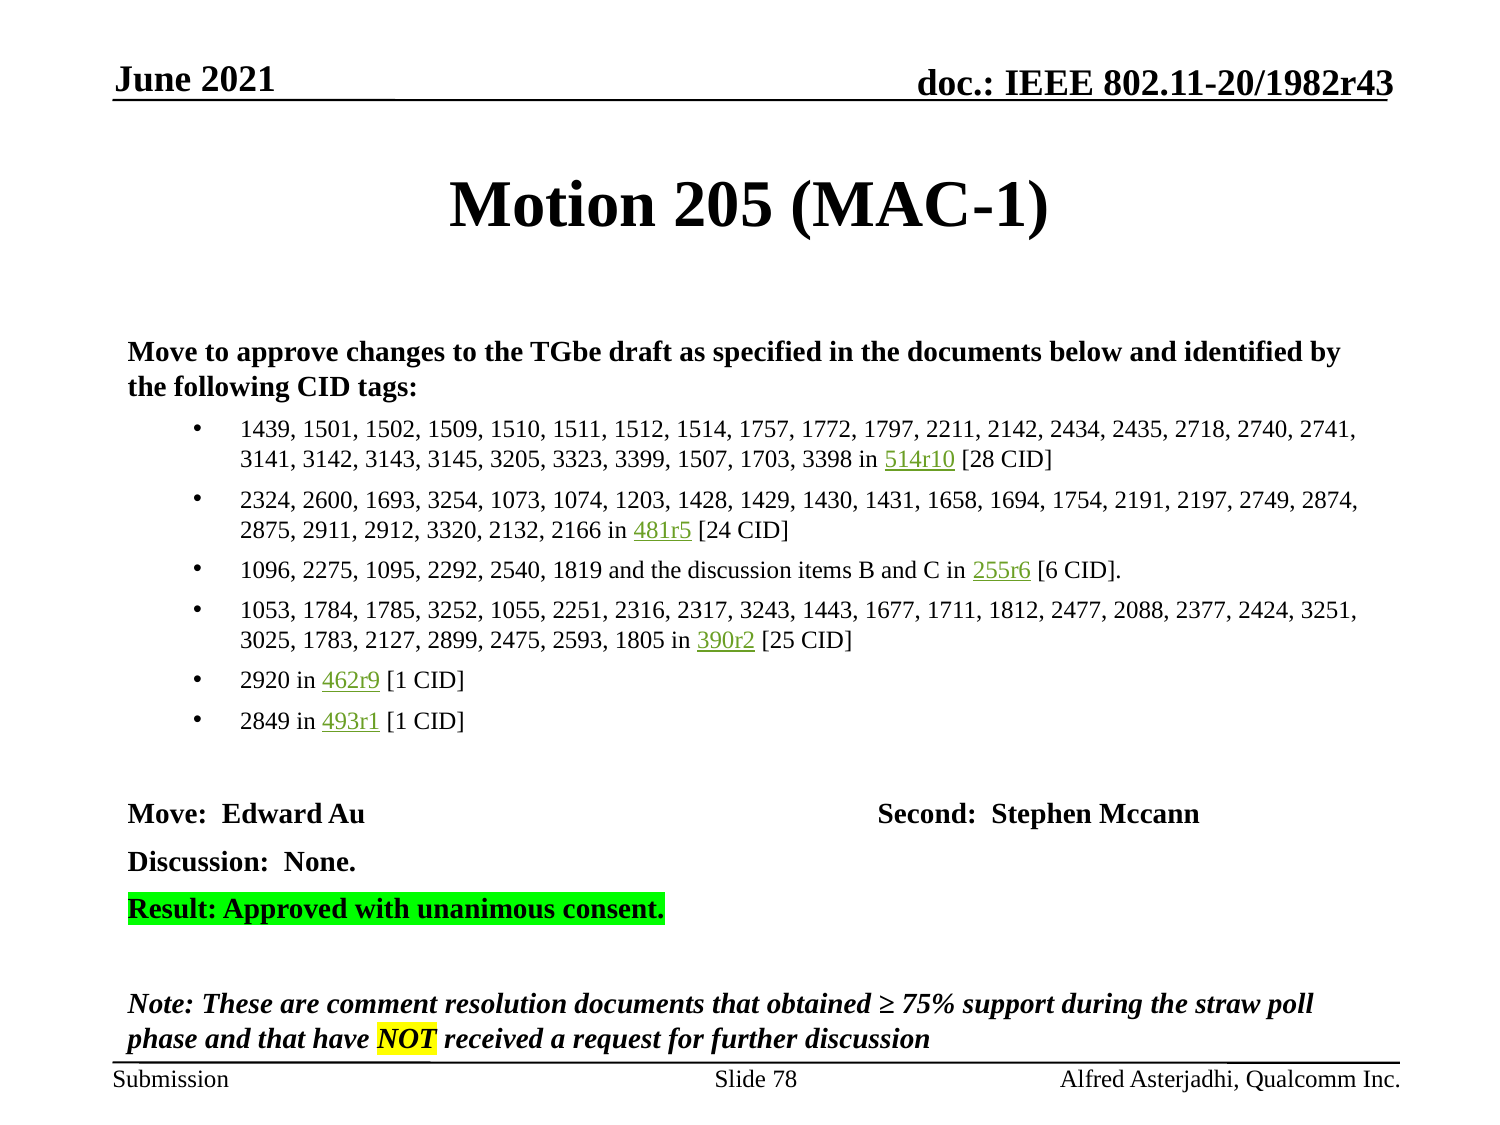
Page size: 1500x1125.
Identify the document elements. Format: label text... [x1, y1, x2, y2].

list Move to approve changes to the TGbe draft as specified in the documents below and identified by the following CID tags: 1439, 1501, 1502, 1509, 1510, 1511, 1512, 1514, 1757, 1772, 1797, 2211, 2142, 2434, 2435, 2718, 2740, 2741, 3141, 3142, 3143, 3145, 3205, 3323, 3399, 1507, 1703, 3398 in 514r10 [28 CID] 2324, 2600, 1693, 3254, 1073, 1074, 1203, 1428, 1429, 1430, 1431, 1658, 1694, 1754, 2191, 2197, 2749, 2874, 2875, 2911, 2912, 3320, 2132, 2166 in 481r5 [24 CID] 1096, 2275, 1095, 2292, 2540, 1819 and the discussion items B and C in 255r6 [6 CID]. 1053, 1784, 1785, 3252, 1055, 2251, 2316, 2317, 3243, 1443, 1677, 1711, 1812, 2477, 2088, 2377, 2424, 3251, 3025, 1783, 2127, 2899, 2475, 2593, 1805 in 390r2 [25 CID] 2920 in 462r9 [1 CID] 2849 in 493r1 [1 CID] Move: Edward Au Second: Stephen Mccann Discussion: None. Result: Approved with unanimous consent. Note: These are comment resolution documents that obtained ≥ 75% support during the straw poll phase and that have NOT received a request for further discussion [112, 324, 1388, 1063]
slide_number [114, 54, 423, 100]
footer Alfred Asterjadhi, Qualcomm Inc. [878, 1061, 1402, 1093]
title Motion 205 (MAC-1) [112, 112, 1388, 288]
slide_number Slide 78 [712, 1061, 800, 1123]
